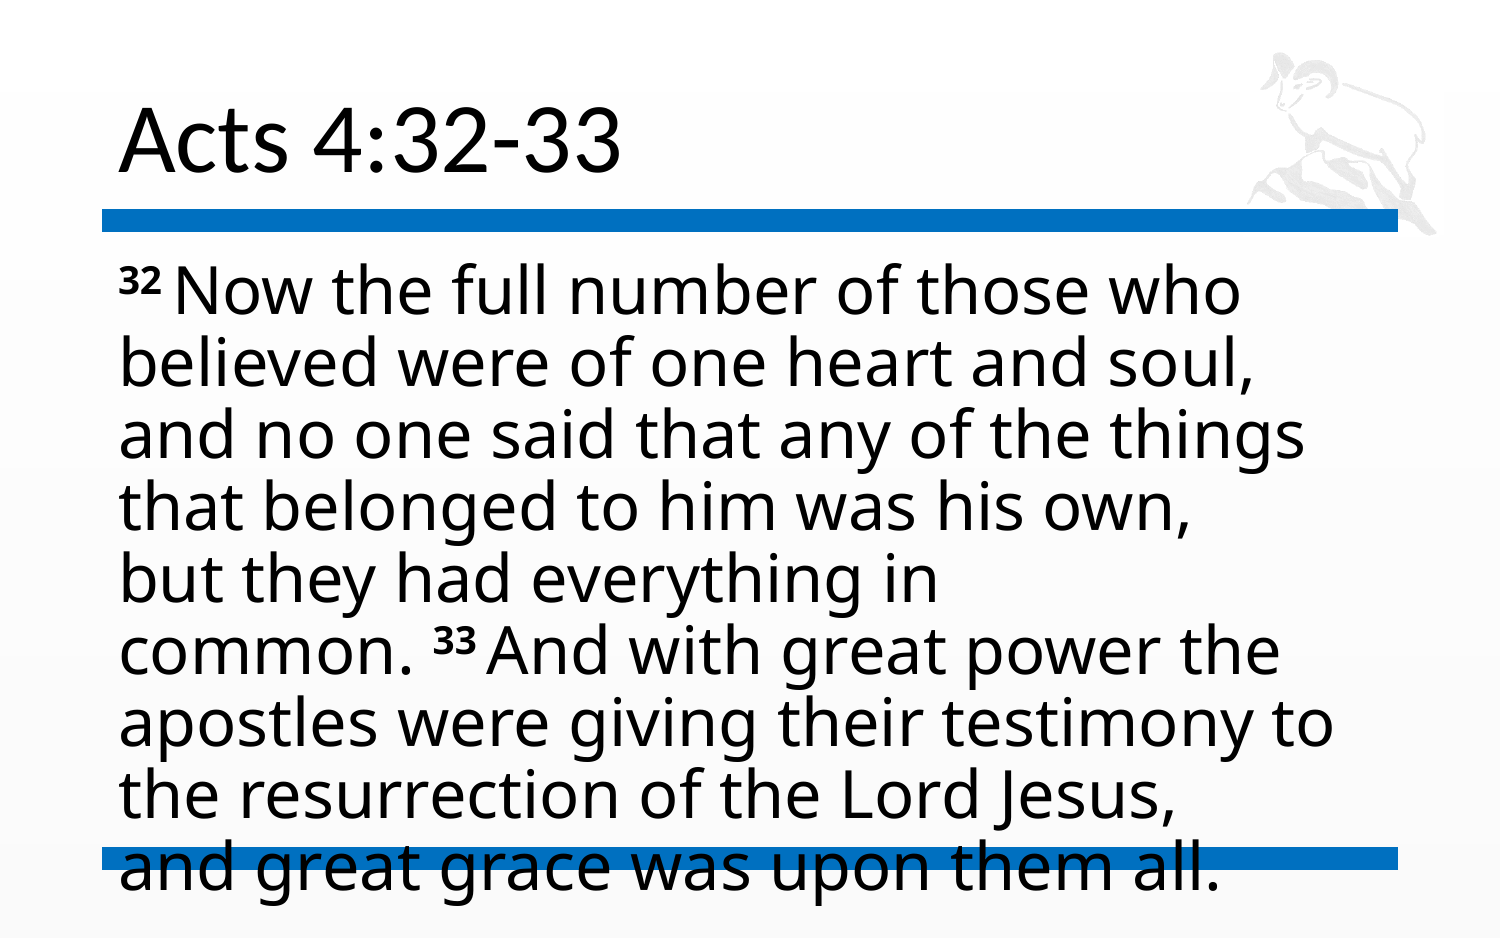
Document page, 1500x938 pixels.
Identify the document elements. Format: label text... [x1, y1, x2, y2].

list 32 Now the full number of those who believed were of one heart and soul, and no one said that any of the things that belonged to him was his own, but they had everything in common. 33 And with great power the apostles were giving their testimony to the resurrection of the Lord Jesus, and great grace was upon them all. [103, 249, 1397, 845]
title Acts 4:32-33 [103, 49, 1397, 232]
